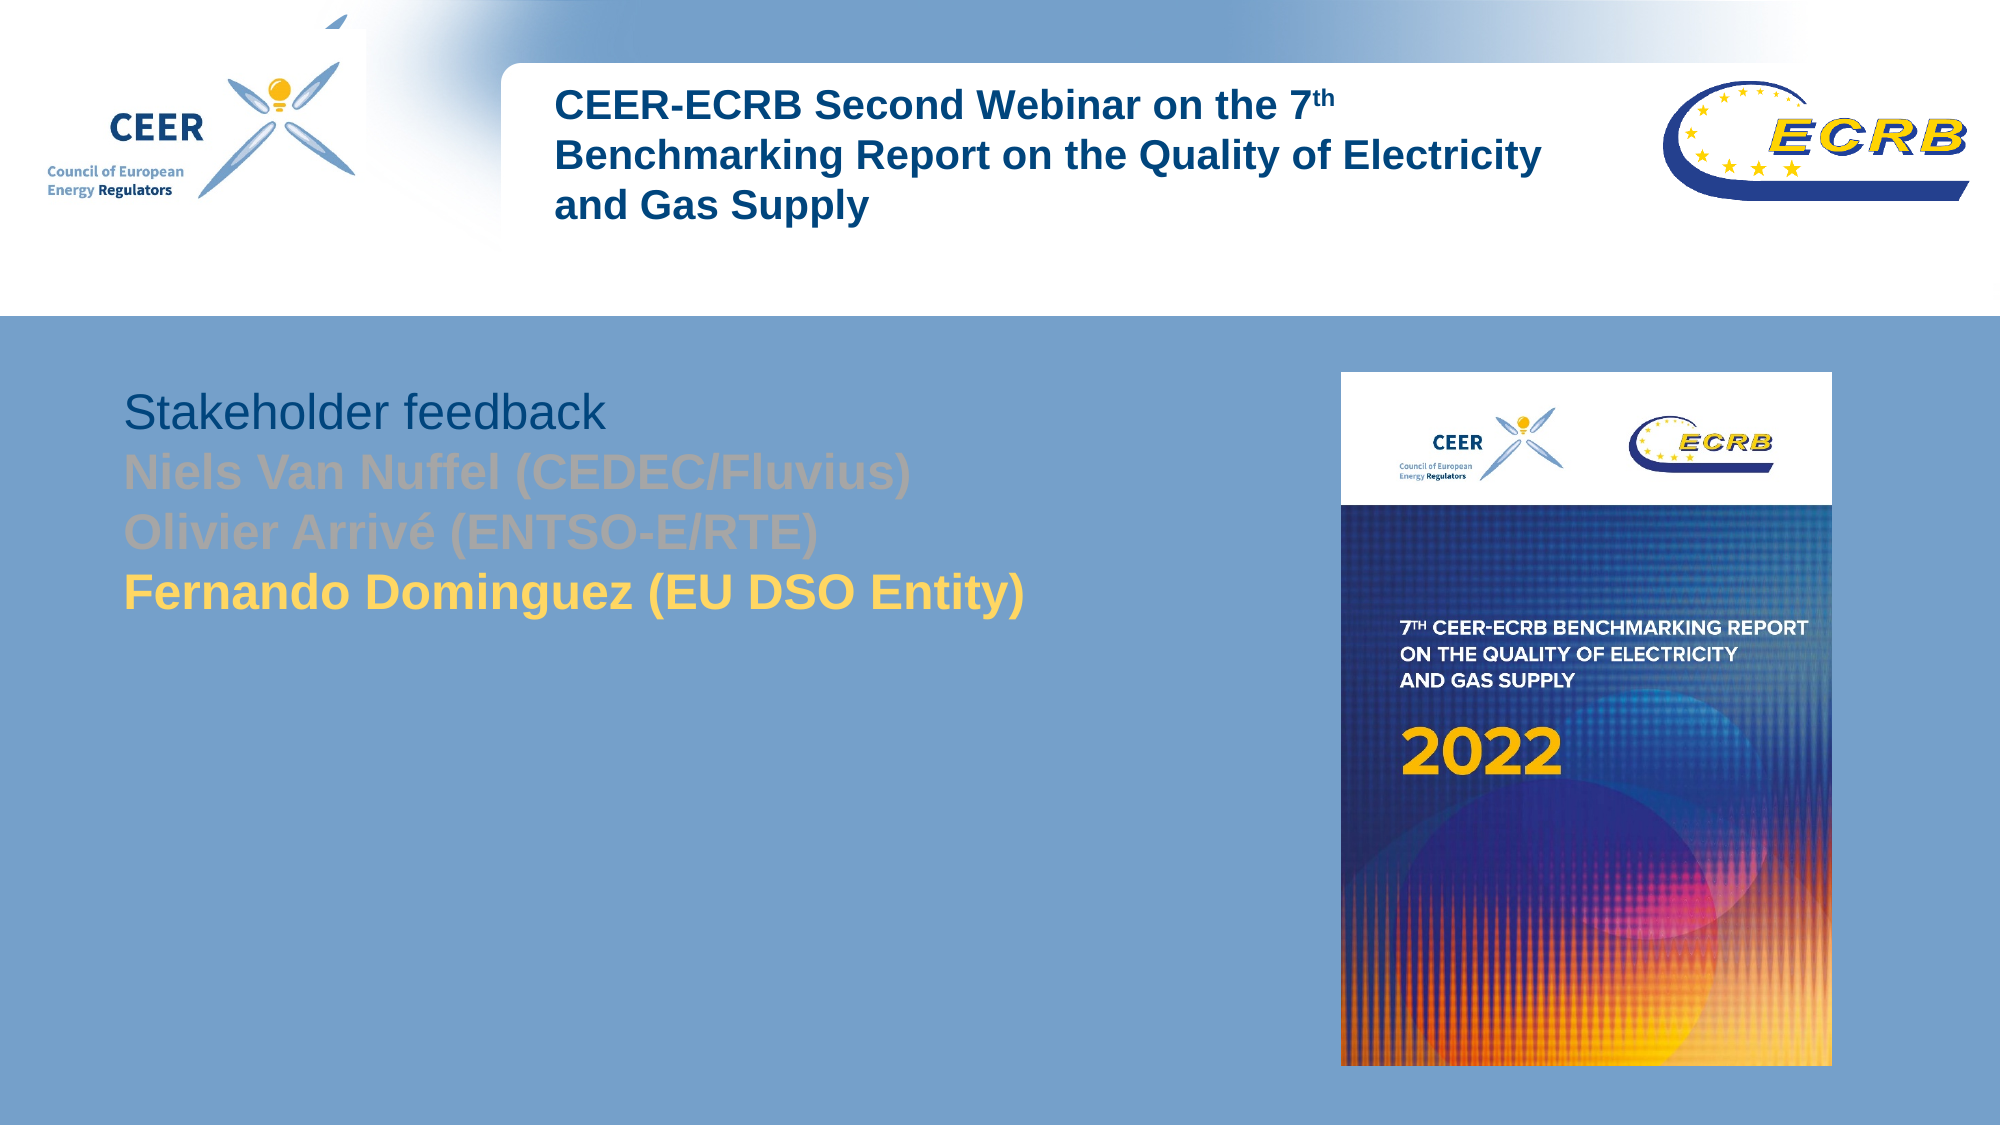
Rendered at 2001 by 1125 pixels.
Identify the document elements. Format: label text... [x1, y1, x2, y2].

text_box [0, 314, 2000, 1125]
title CEER-ECRB Second Webinar on the 7th Benchmarking Report on the Quality of Electricity and Gas Supply [539, 72, 1612, 233]
picture [1341, 372, 1832, 1066]
picture [0, 0, 2001, 1125]
list Stakeholder feedback Niels Van Nuffel (CEDEC/Fluvius) Olivier Arrivé (ENTSO-E/RTE) Fernando Dominguez (EU DSO Entity) [99, 372, 1174, 1005]
